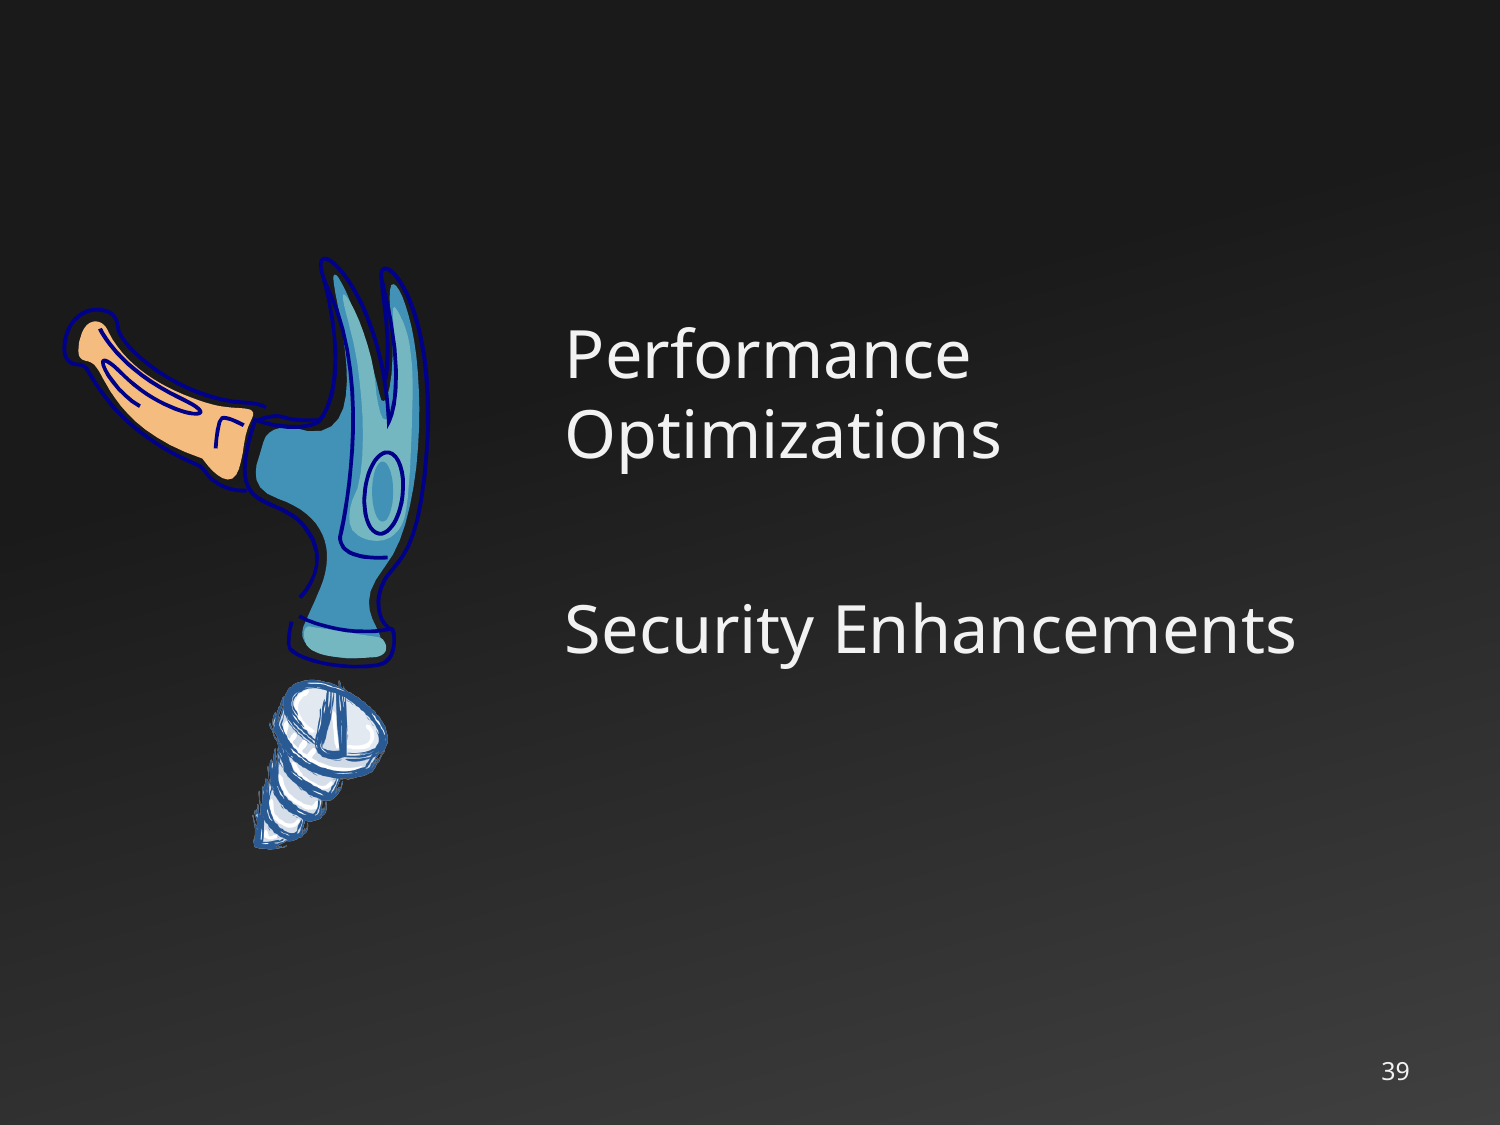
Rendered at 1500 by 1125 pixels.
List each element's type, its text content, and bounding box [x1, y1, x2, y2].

text_box Performance Optimizations [549, 304, 1413, 479]
slide_number 39 [1074, 1042, 1425, 1103]
picture [62, 256, 431, 853]
text_box Security Enhancements [549, 579, 1413, 674]
